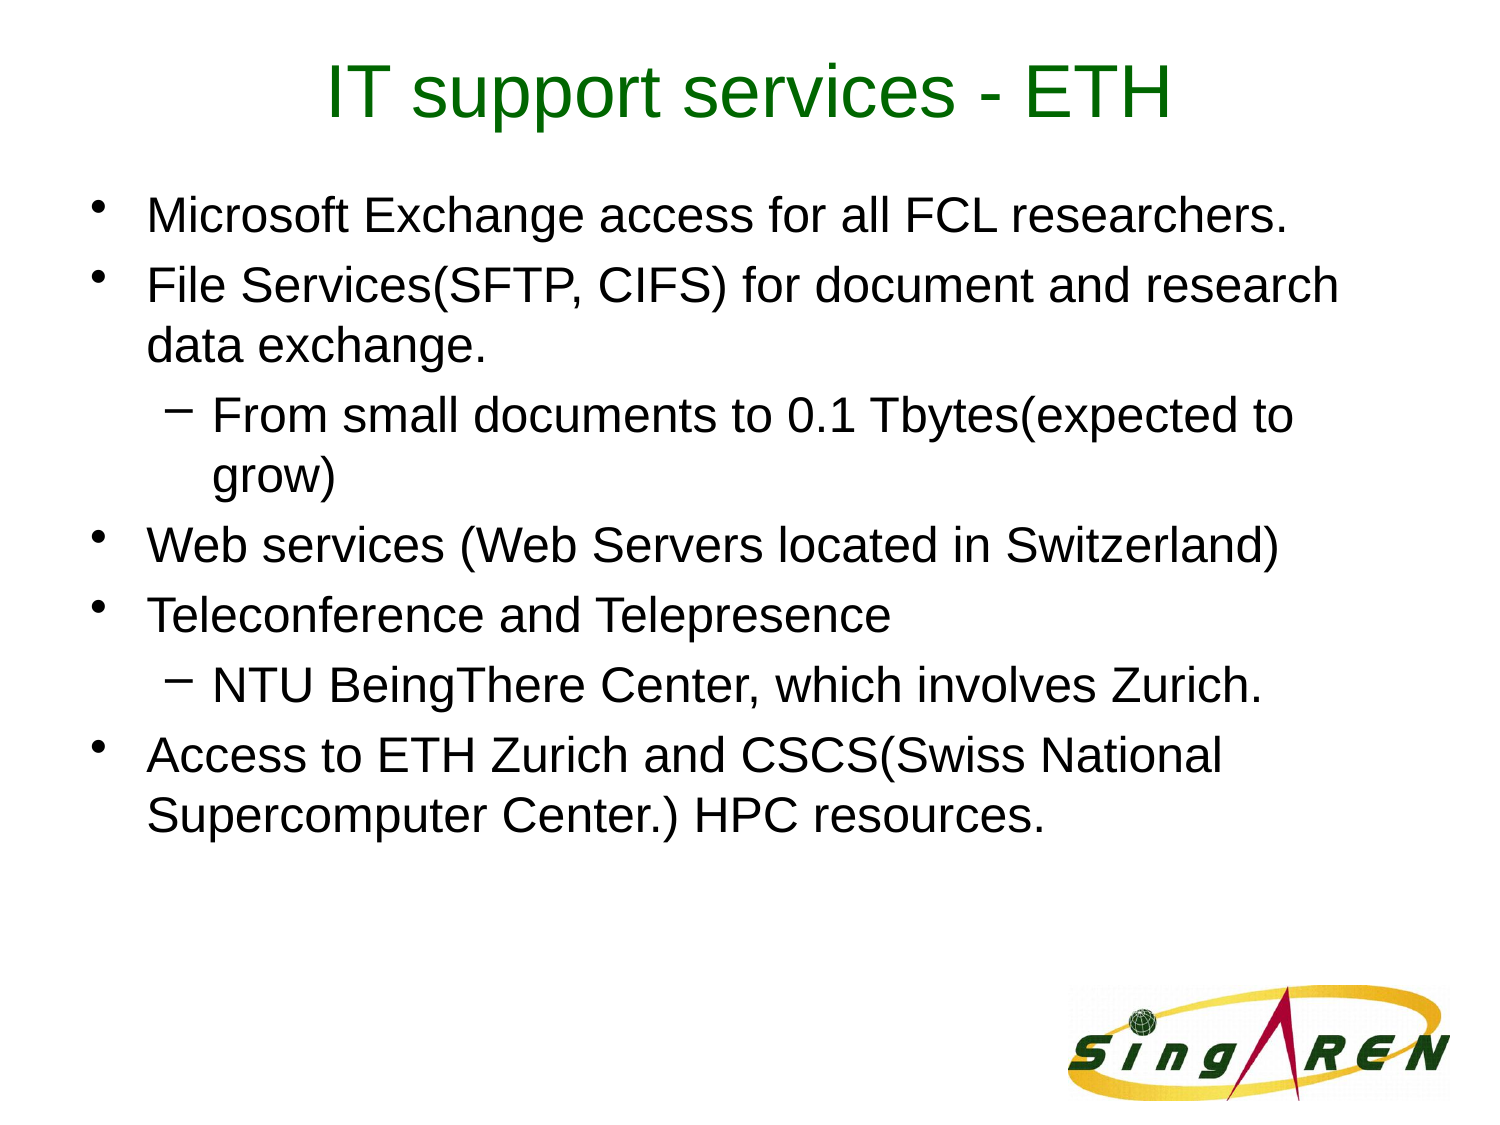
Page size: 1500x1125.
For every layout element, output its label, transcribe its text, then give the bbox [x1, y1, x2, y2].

picture [1068, 985, 1450, 1101]
title IT support services - ETH [75, 12, 1425, 163]
list Microsoft Exchange access for all FCL researchers. File Services(SFTP, CIFS) for document and research data exchange. From small documents to 0.1 Tbytes(expected to grow) Web services (Web Servers located in Switzerland) Teleconference and Telepresence NTU BeingThere Center, which involves Zurich. Access to ETH Zurich and CSCS(Swiss National Supercomputer Center.) HPC resources. [75, 174, 1425, 1005]
